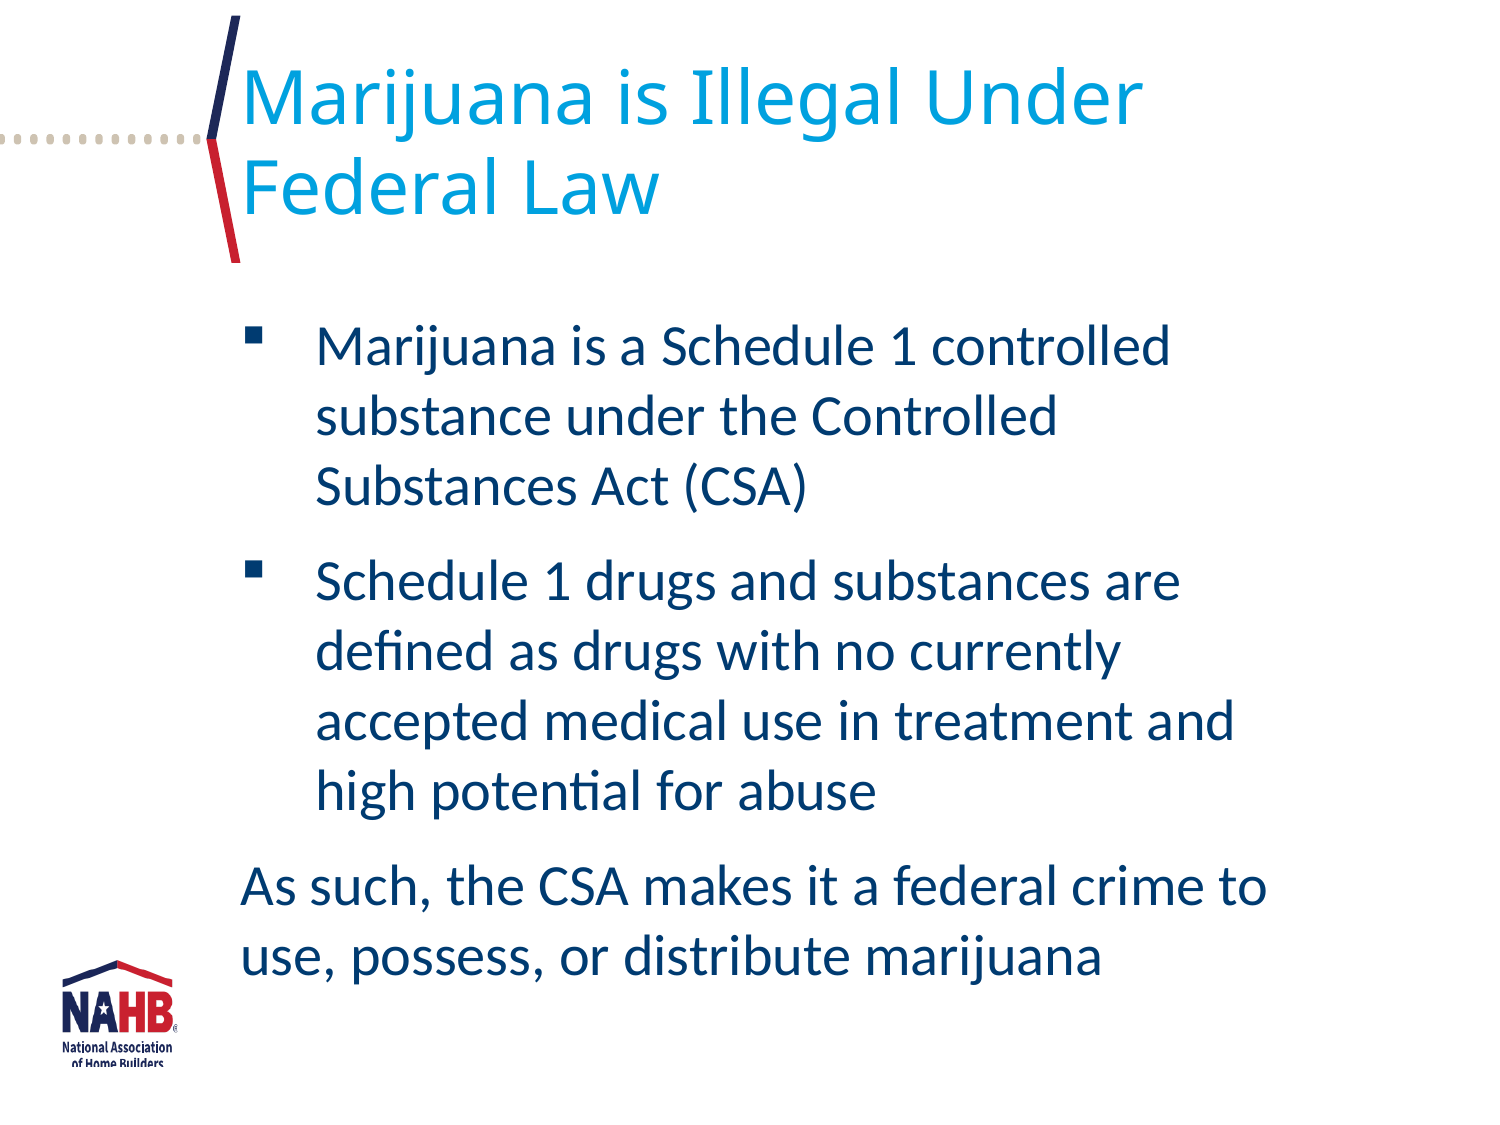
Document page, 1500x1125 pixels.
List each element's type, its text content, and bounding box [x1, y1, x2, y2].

list Marijuana is a Schedule 1 controlled substance under the Controlled Substances Act (CSA) Schedule 1 drugs and substances are defined as drugs with no currently accepted medical use in treatment and high potential for abuse As such, the CSA makes it a federal crime to use, possess, or distribute marijuana [240, 307, 1281, 975]
list Marijuana is Illegal Under Federal Law [240, 15, 1385, 263]
